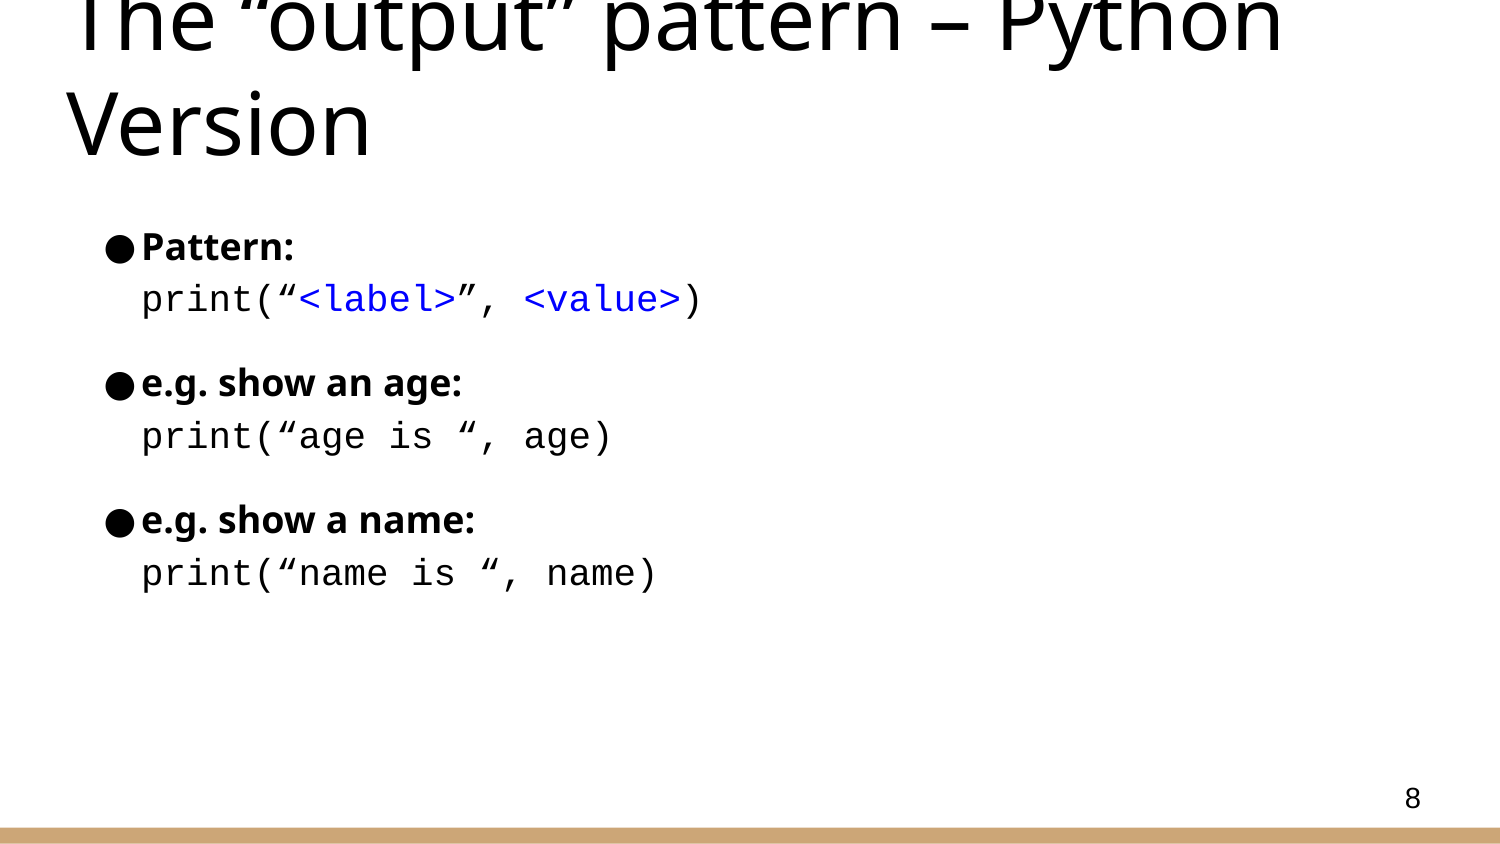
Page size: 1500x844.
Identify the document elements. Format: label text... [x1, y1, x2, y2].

list Pattern: print(“<label>”, <value>) e.g. show an age: print(“age is “, age) e.g. show a name: print(“name is “, name) [51, 200, 1449, 752]
slide_number 8 [1389, 764, 1480, 830]
title The “output” pattern – Python Version [51, 51, 1449, 189]
